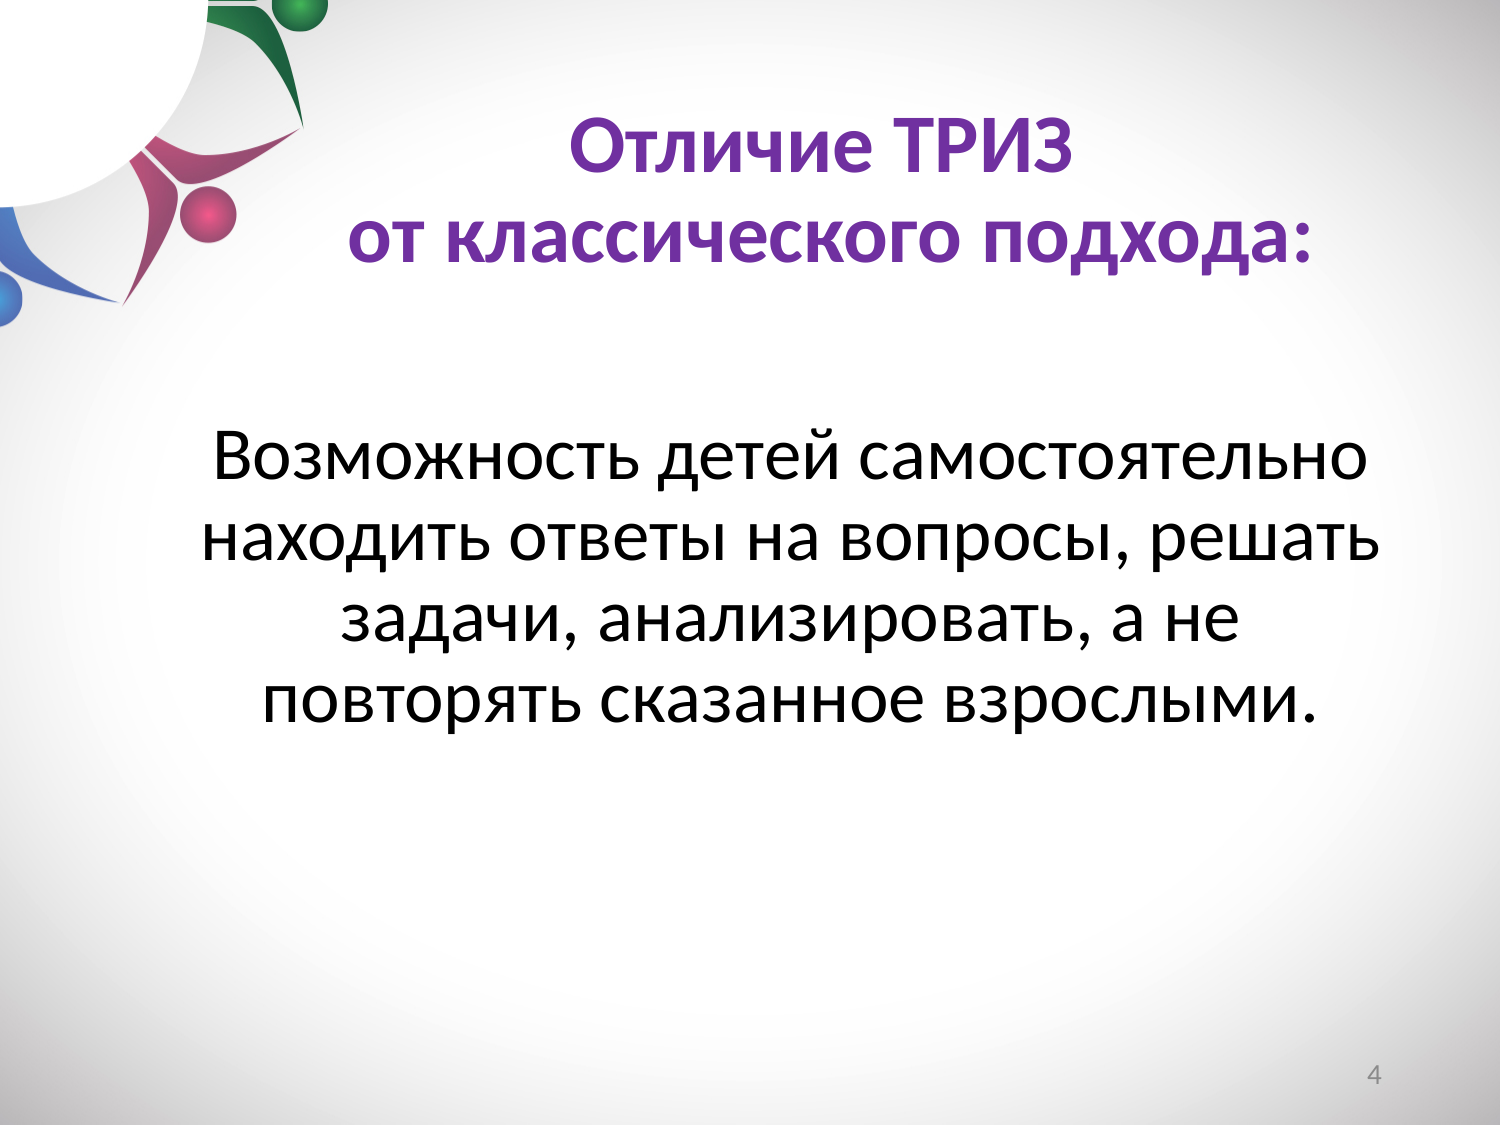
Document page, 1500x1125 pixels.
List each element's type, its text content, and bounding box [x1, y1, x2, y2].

picture [0, 0, 1500, 1125]
title Отличие ТРИЗ от классического подхода: [319, 81, 1344, 299]
list Возможность детей самостоятельно находить ответы на вопросы, решать задачи, анализировать, а не повторять сказанное взрослыми. [174, 407, 1408, 825]
slide_number 4 [1059, 1042, 1397, 1103]
